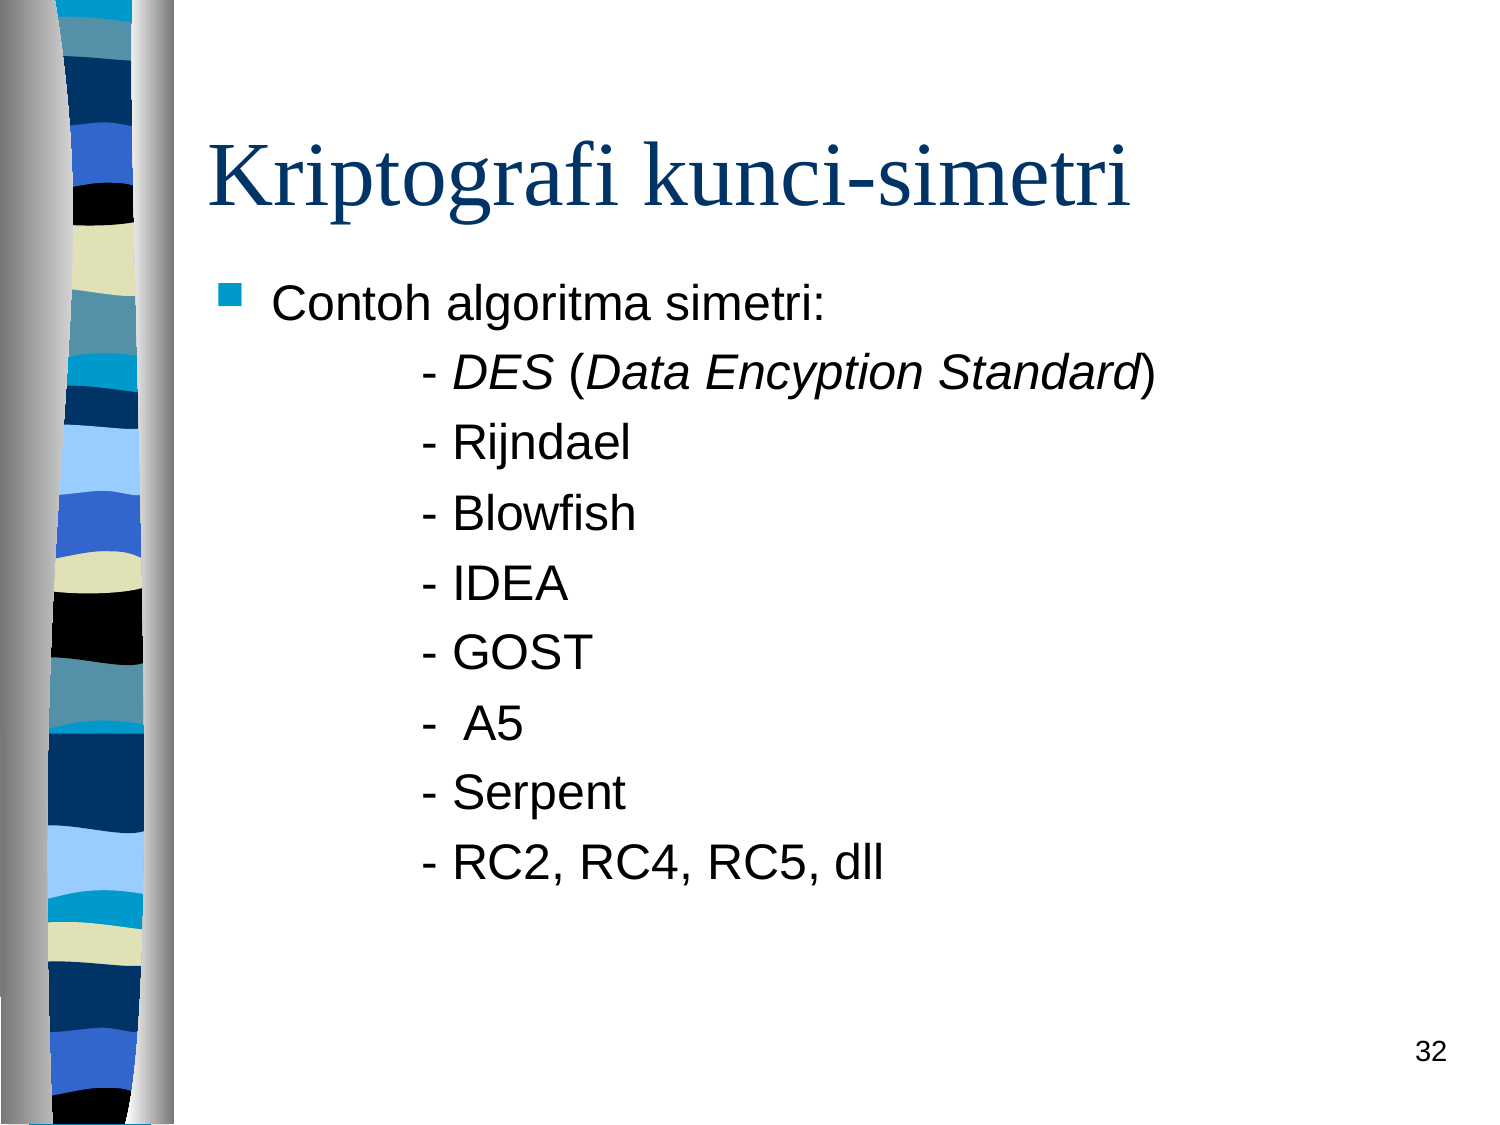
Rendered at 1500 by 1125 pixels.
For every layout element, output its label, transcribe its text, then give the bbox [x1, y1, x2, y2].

slide_number 32 [1149, 1024, 1463, 1101]
title Kriptografi kunci-simetri [192, 74, 1468, 263]
list Contoh algoritma simetri: - DES (Data Encyption Standard) - Rijndael - Blowfish - IDEA - GOST - A5 - Serpent - RC2, RC4, RC5, dll [199, 262, 1476, 938]
